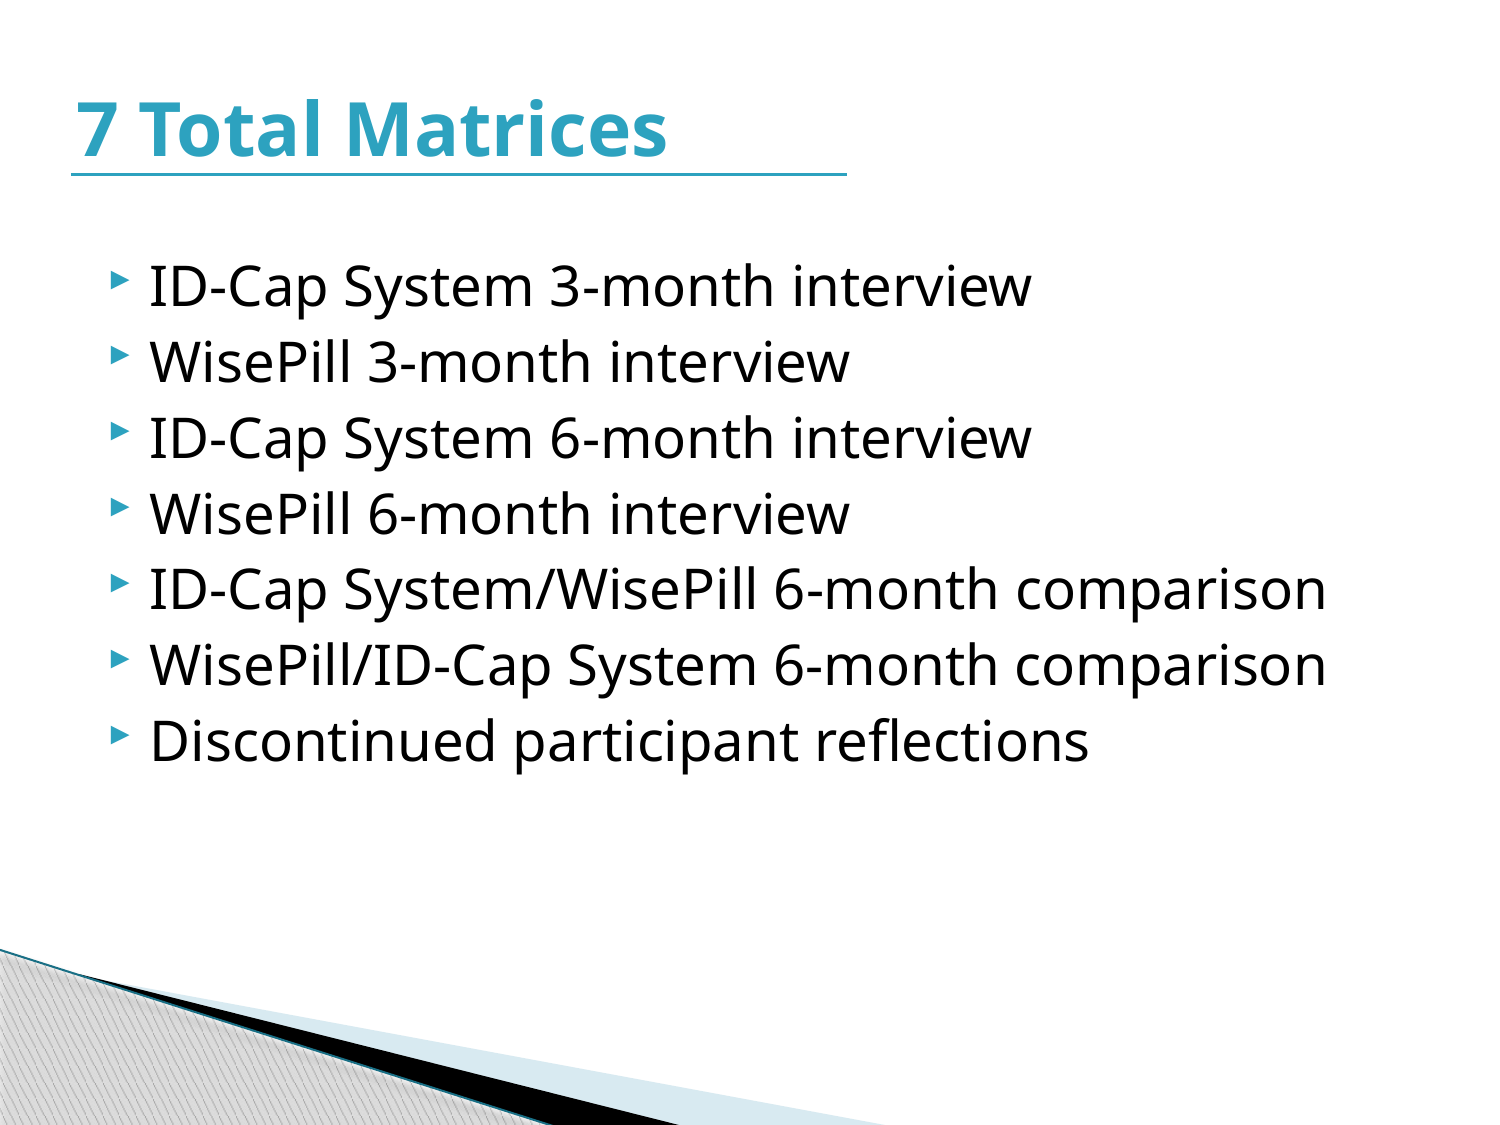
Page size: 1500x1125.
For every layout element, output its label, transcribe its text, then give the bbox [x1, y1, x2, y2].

text_box 7 Total Matrices [61, 66, 1475, 188]
list ID-Cap System 3-month interview WisePill 3-month interview ID-Cap System 6-month interview WisePill 6-month interview ID-Cap System/WisePill 6-month comparison WisePill/ID-Cap System 6-month comparison Discontinued participant reflections [75, 243, 1425, 986]
